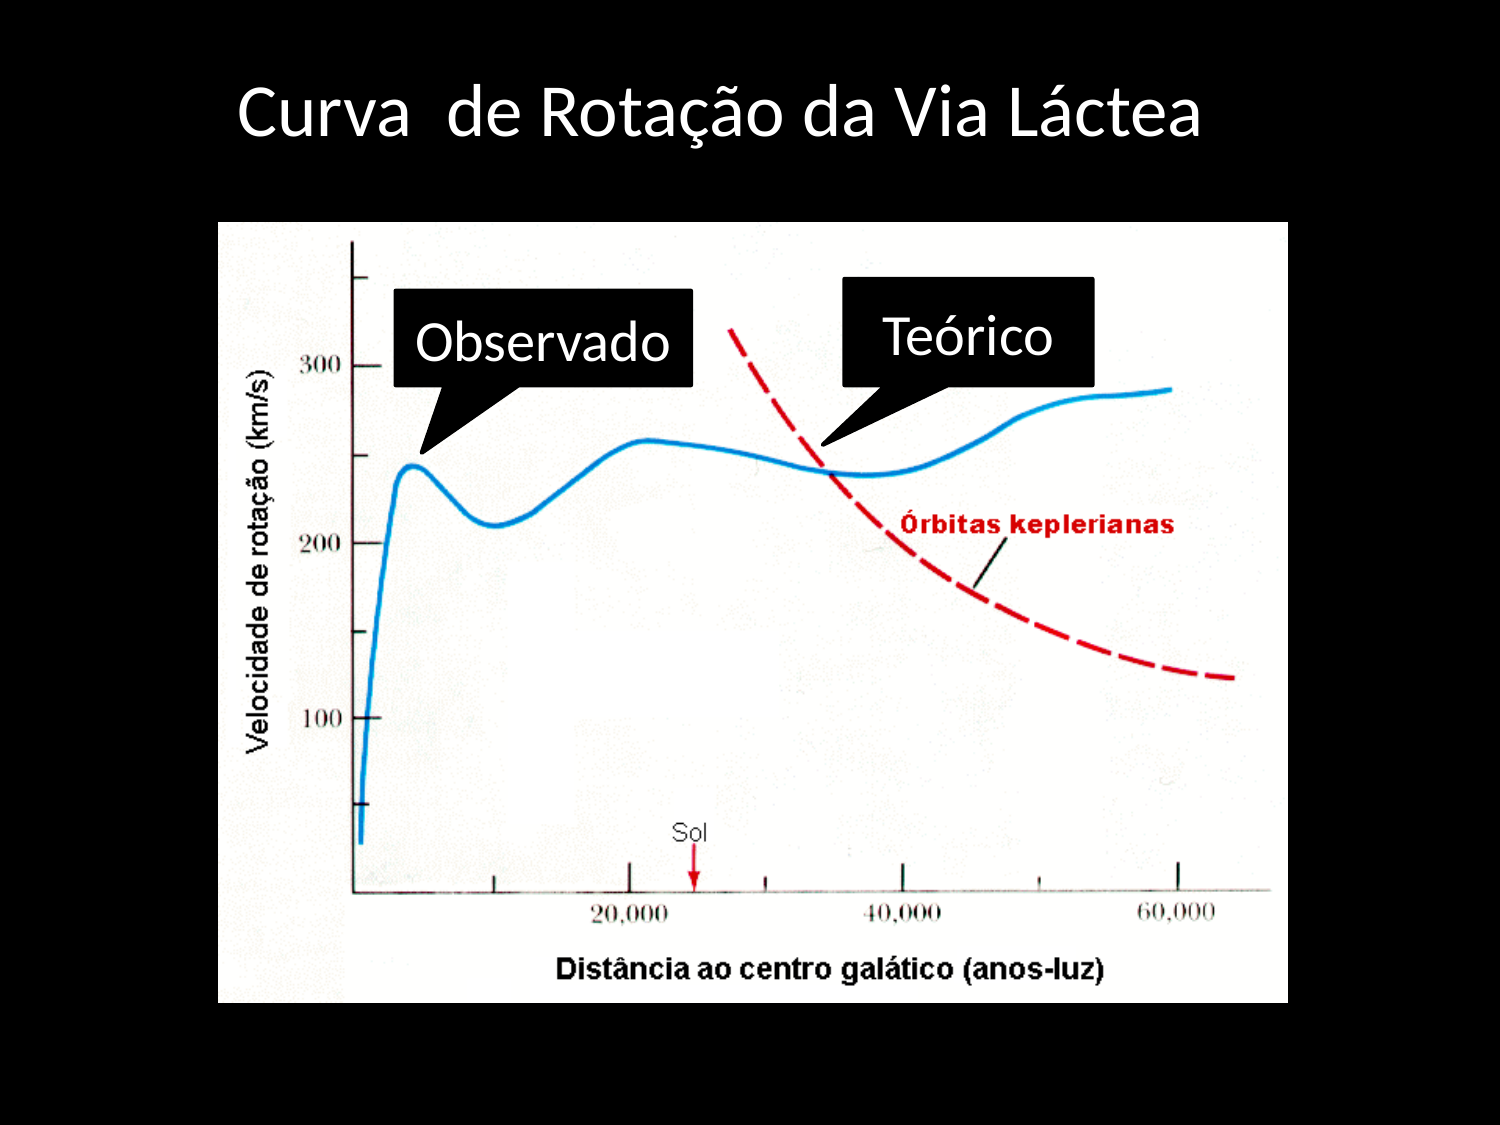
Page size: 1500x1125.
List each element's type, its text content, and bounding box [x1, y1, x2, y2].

picture [218, 222, 1288, 1003]
text_box Curva de Rotação da Via Láctea [222, 54, 1220, 160]
